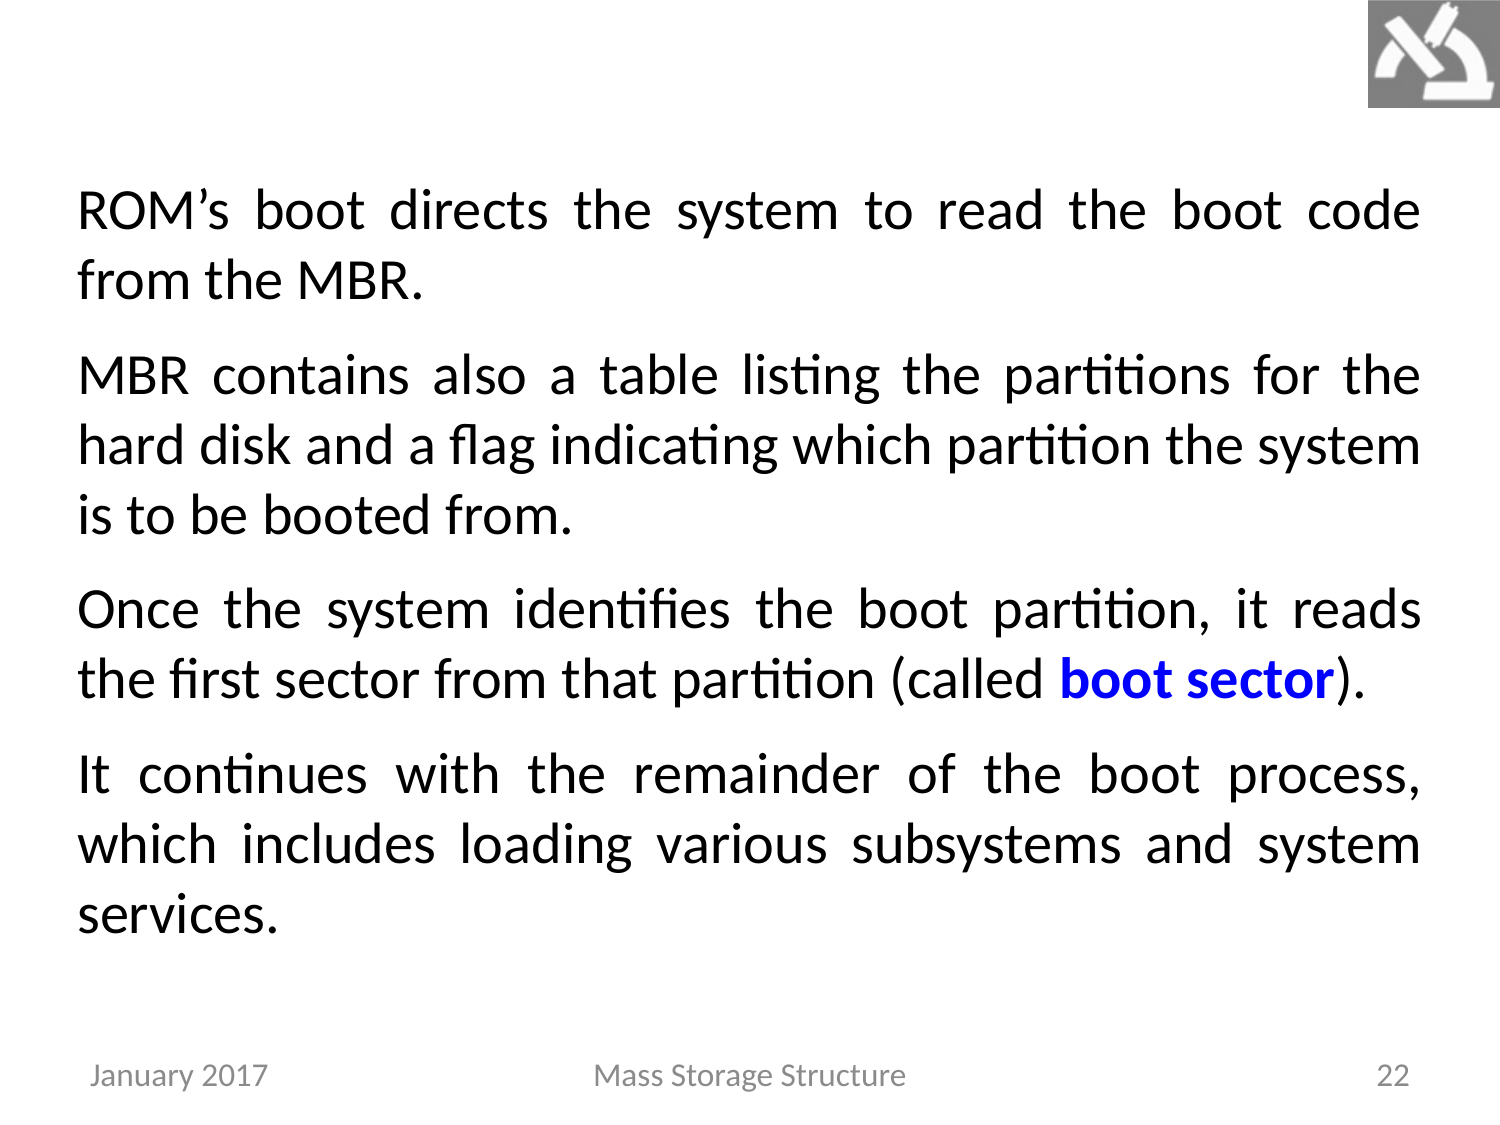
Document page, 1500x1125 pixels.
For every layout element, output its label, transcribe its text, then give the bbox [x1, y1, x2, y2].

picture [1368, 0, 1500, 108]
footer Mass Storage Structure [512, 1042, 988, 1103]
text_box ROM’s boot directs the system to read the boot code from the MBR. MBR contains also a table listing the partitions for the hard disk and a flag indicating which partition the system is to be booted from. Once the system identifies the boot partition, it reads the first sector from that partition (called boot sector). It continues with the remainder of the boot process, which includes loading various subsystems and system services. [62, 163, 1438, 953]
slide_number 22 [1074, 1042, 1425, 1103]
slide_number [75, 1042, 425, 1103]
